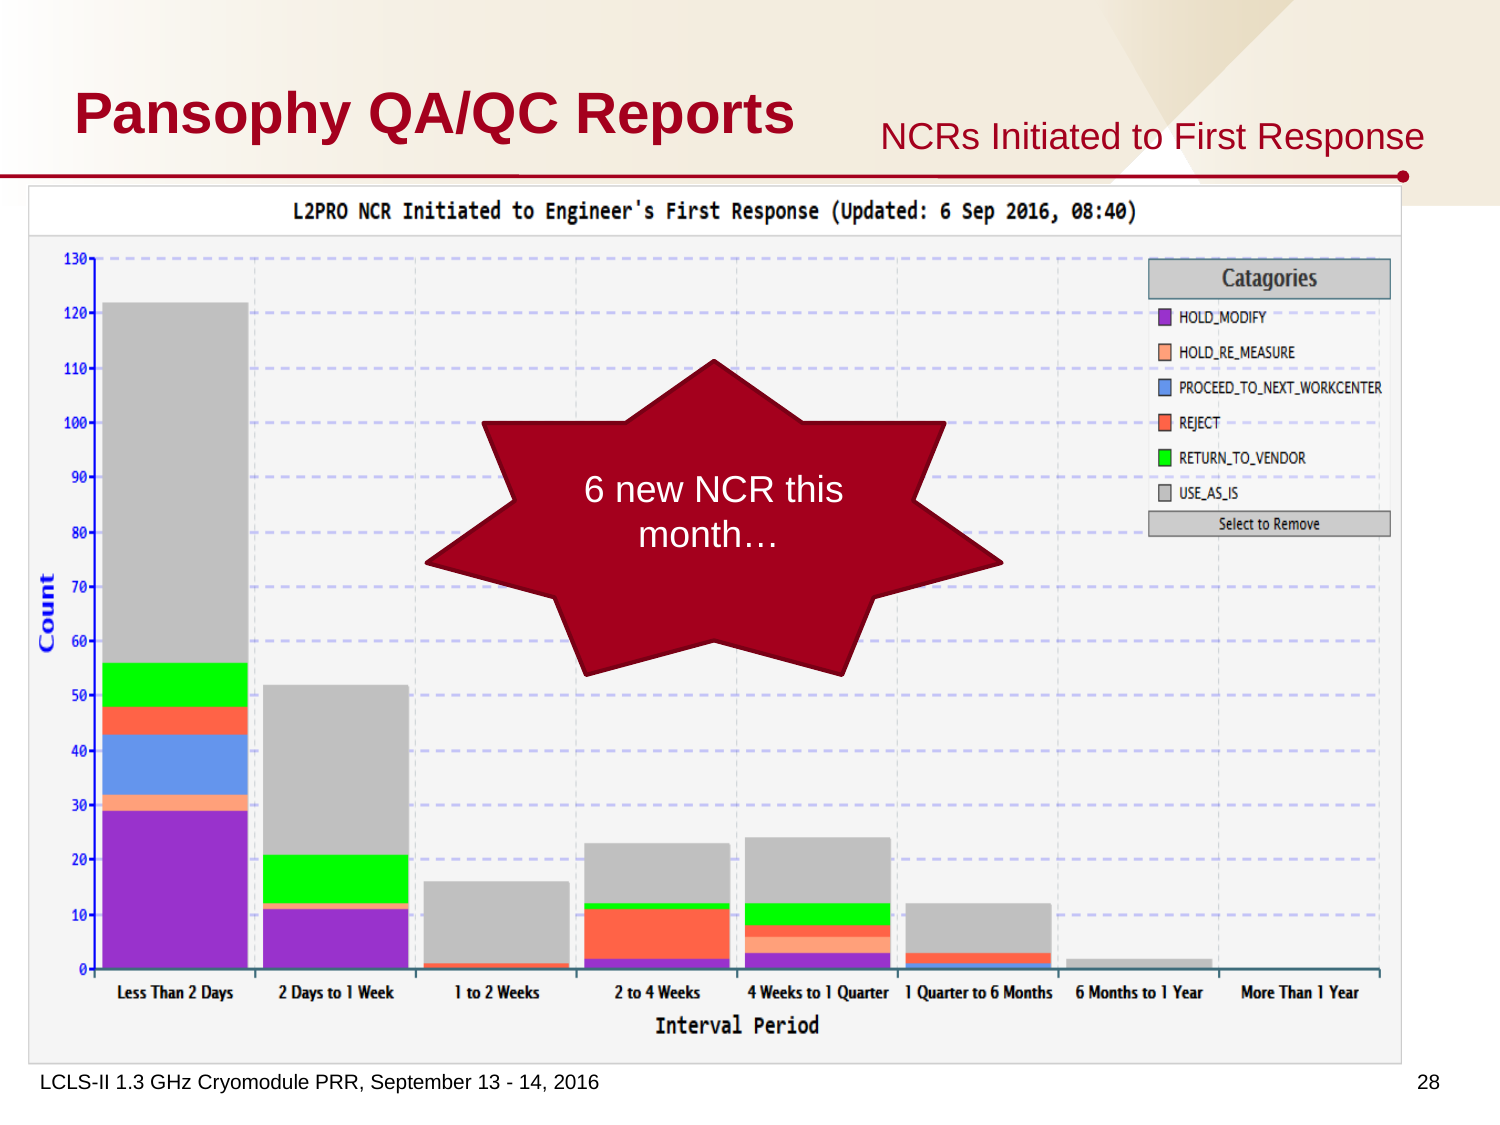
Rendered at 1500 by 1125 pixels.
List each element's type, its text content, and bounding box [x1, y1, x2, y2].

picture [0, 0, 1500, 206]
footer LCLS-II 1.3 GHz Cryomodule PRR, September 13 - 14, 2016 [39, 1078, 602, 1108]
slide_number 28 [1405, 1036, 1458, 1125]
title Pansophy QA/QC Reports [74, 21, 1404, 145]
text_box NCRs Initiated to First Response [865, 104, 1500, 165]
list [26, 184, 1402, 1070]
